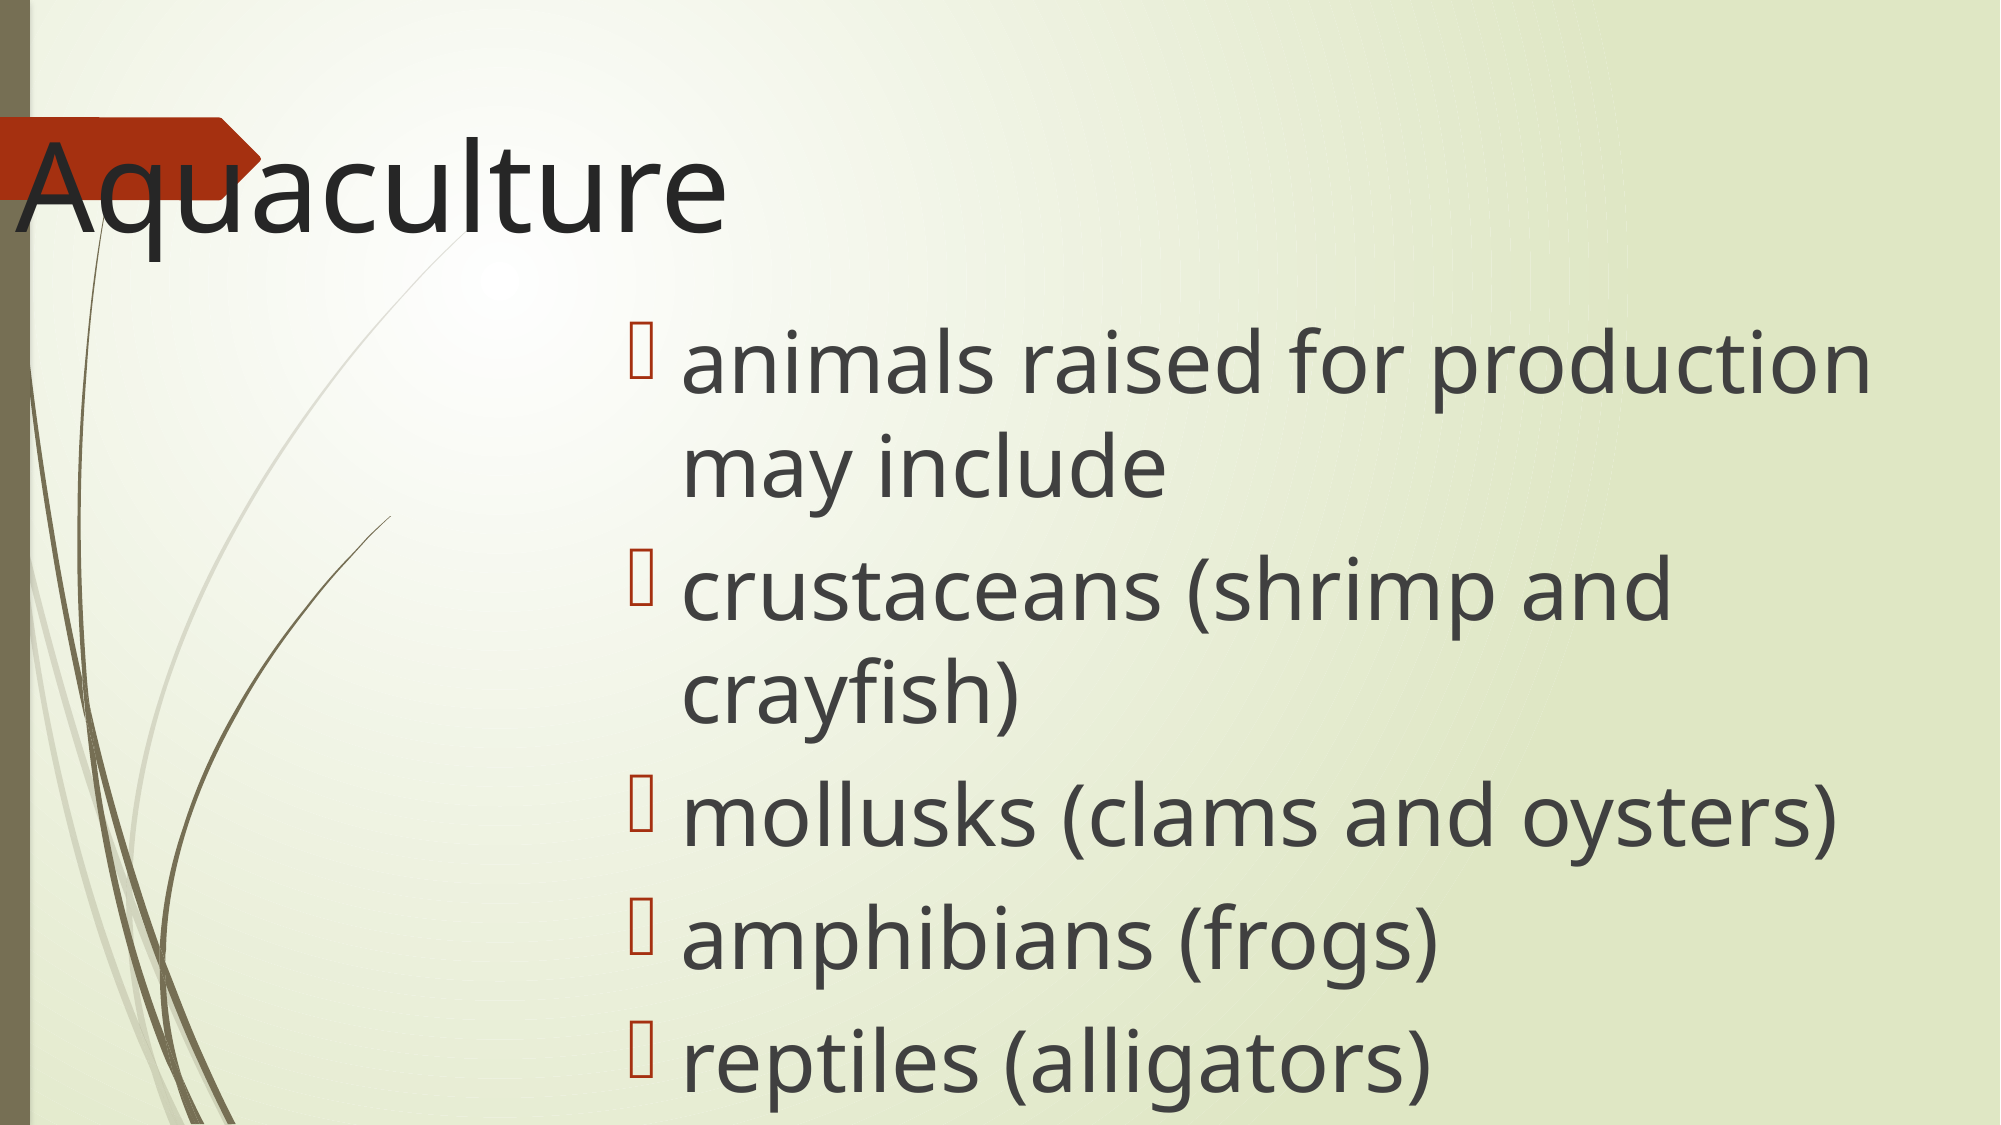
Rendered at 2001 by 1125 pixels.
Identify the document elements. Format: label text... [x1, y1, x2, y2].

list animals raised for production may include crustaceans (shrimp and crayfish) mollusks (clams and oysters) amphibians (frogs) reptiles (alligators) [612, 299, 2000, 1125]
title Aquaculture [0, 99, 1275, 288]
